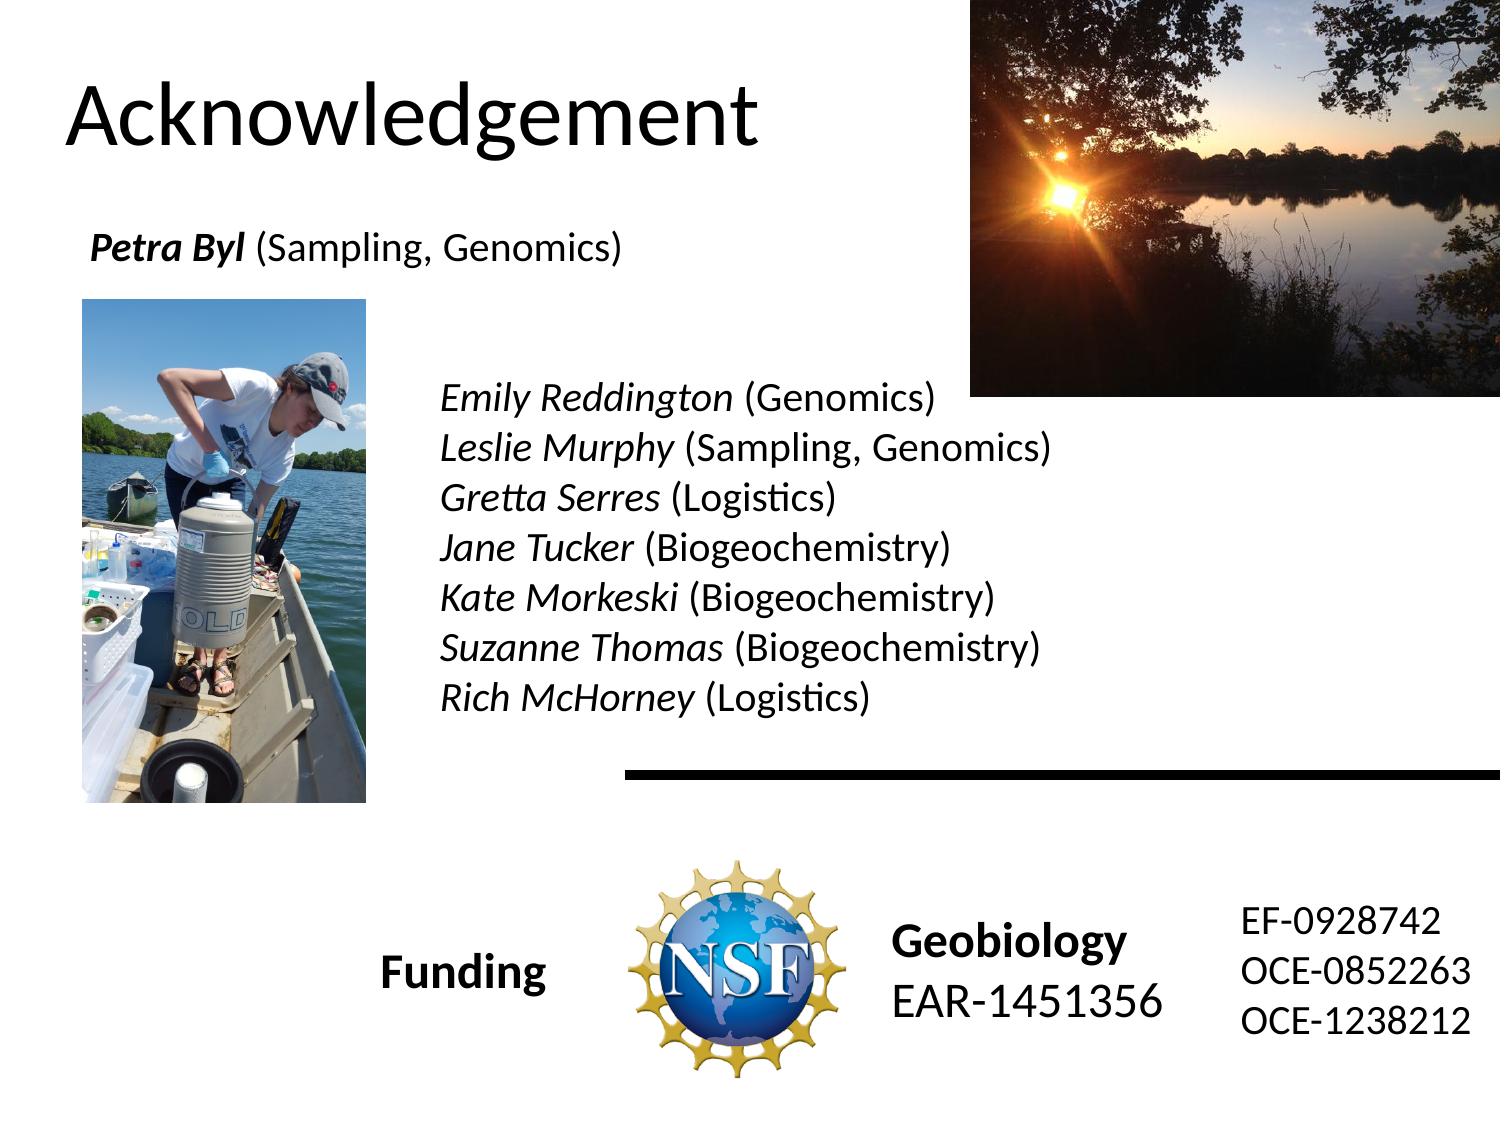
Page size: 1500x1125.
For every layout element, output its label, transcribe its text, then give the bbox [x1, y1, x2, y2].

picture [624, 856, 849, 1082]
text_box Emily Reddington (Genomics) Leslie Murphy (Sampling, Genomics) Gretta Serres (Logistics) Jane Tucker (Biogeochemistry) Kate Morkeski (Biogeochemistry) Suzanne Thomas (Biogeochemistry) Rich McHorney (Logistics) [424, 362, 1088, 728]
text_box EF-0928742 OCE-0852263 OCE-1238212 [1225, 885, 1487, 1051]
picture [970, 0, 1500, 398]
text_box Geobiology EAR-1451356 [876, 900, 1179, 1036]
picture [82, 299, 366, 804]
text_box Petra Byl (Sampling, Genomics) [75, 212, 639, 278]
text_box Funding [365, 930, 562, 1006]
title Acknowledgement [50, 24, 965, 193]
